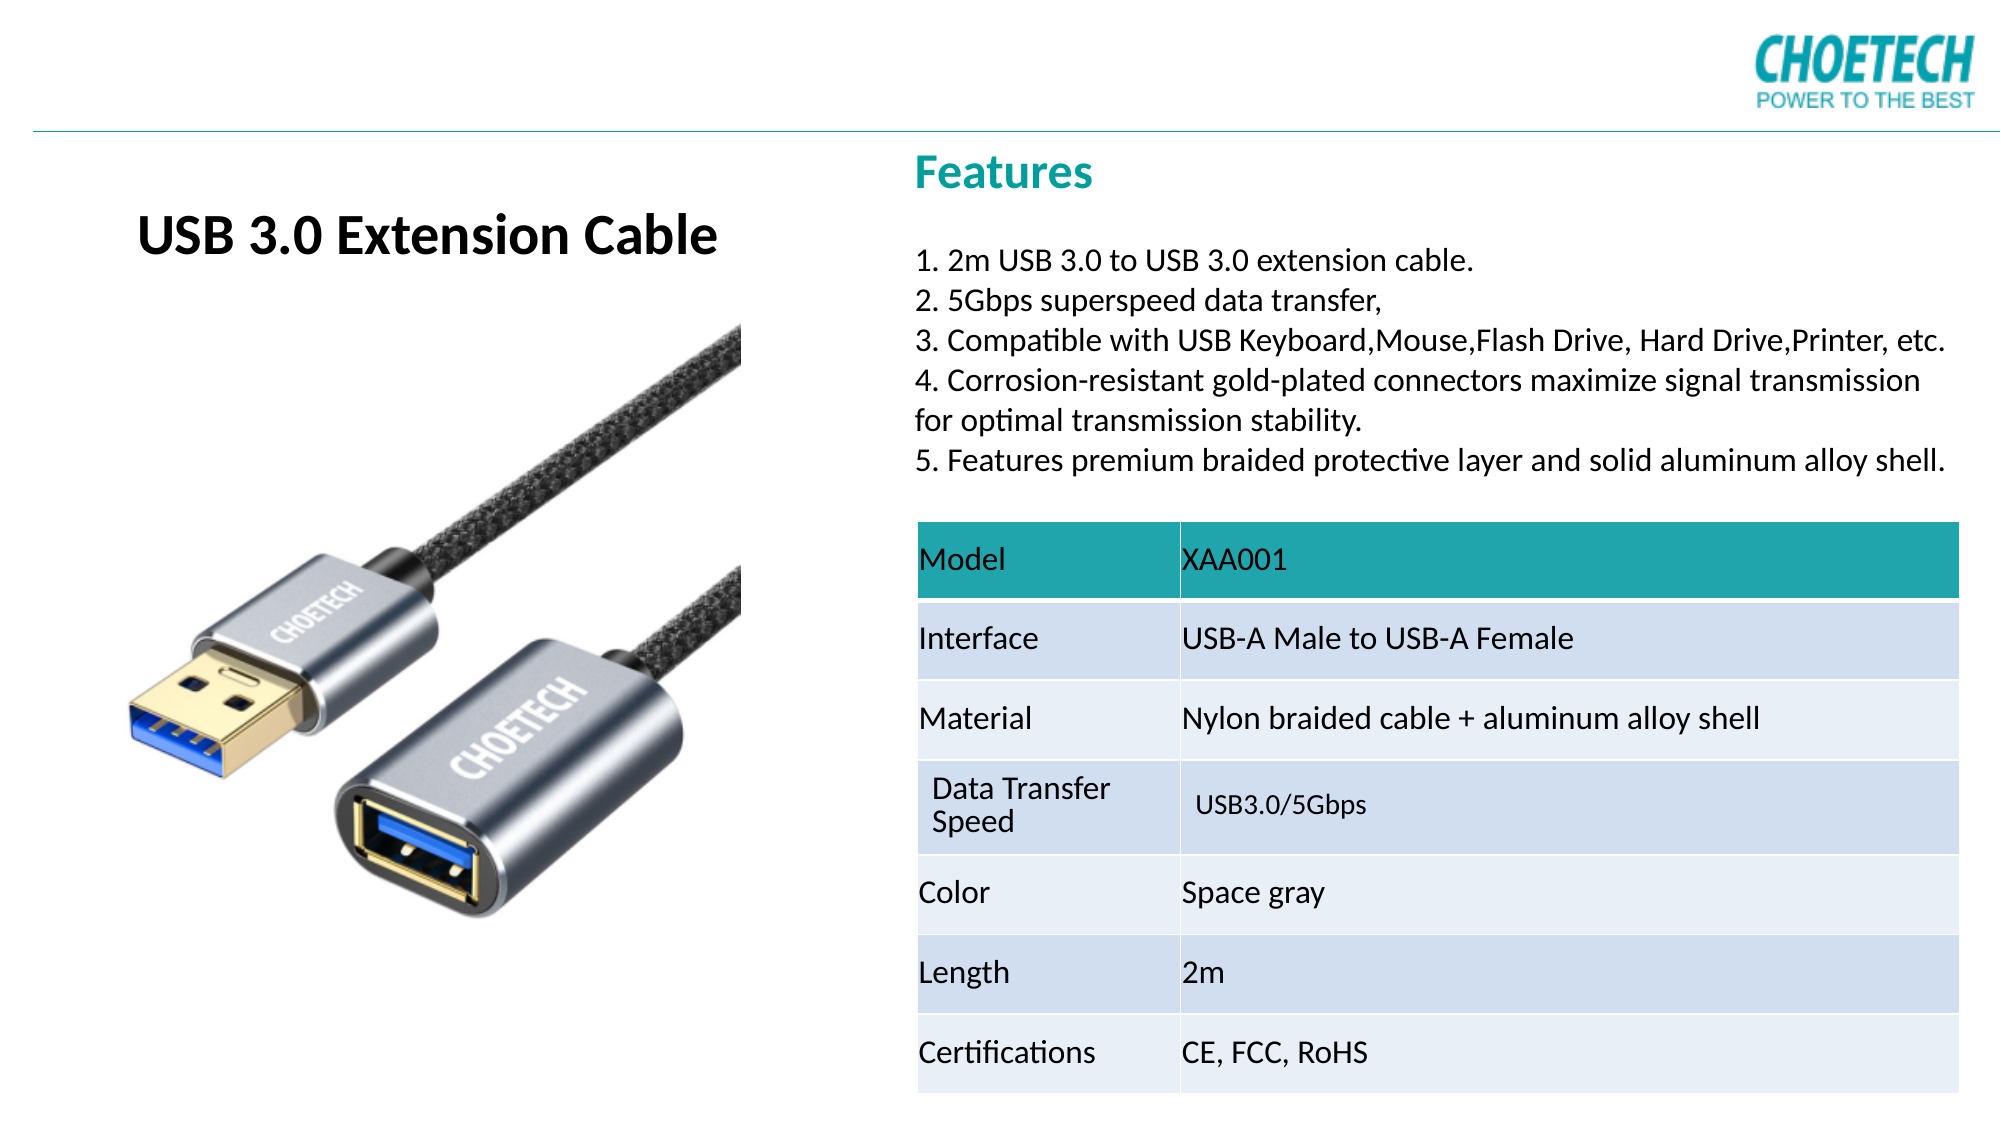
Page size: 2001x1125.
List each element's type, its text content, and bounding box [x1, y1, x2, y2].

table_cell CE, FCC, RoHS [1181, 1015, 1959, 1093]
table_cell Space gray [1181, 856, 1959, 934]
text_box Features 1. 2m USB 3.0 to USB 3.0 extension cable. 2. 5Gbps superspeed data transfer, 3. Compatible with USB Keyboard,Mouse,Flash Drive, Hard Drive,Printer, etc. 4. Corrosion-resistant gold-plated connectors maximize signal transmission for optimal transmission stability. 5. Features premium braided protective layer and solid aluminum alloy shell. [899, 132, 1978, 486]
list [83, 321, 741, 948]
table_cell 2m [1181, 935, 1959, 1013]
text_box USB 3.0 Extension Cable [111, 188, 765, 274]
table_cell USB-A Male to USB-A Female [1181, 603, 1959, 679]
table_cell USB3.0/5Gbps [1181, 761, 1959, 854]
table_cell Data Transfer Speed [918, 761, 1180, 854]
picture [1722, 14, 2000, 119]
table_cell Certifications [918, 1015, 1180, 1093]
table_cell Length [918, 935, 1180, 1013]
table_header XAA001 [1181, 522, 1959, 598]
table_cell Material [918, 681, 1180, 759]
table_cell Nylon braided cable + aluminum alloy shell [1181, 681, 1959, 759]
table_cell Color [918, 856, 1180, 934]
table_cell Interface [918, 603, 1180, 679]
table_header Model [918, 522, 1180, 598]
